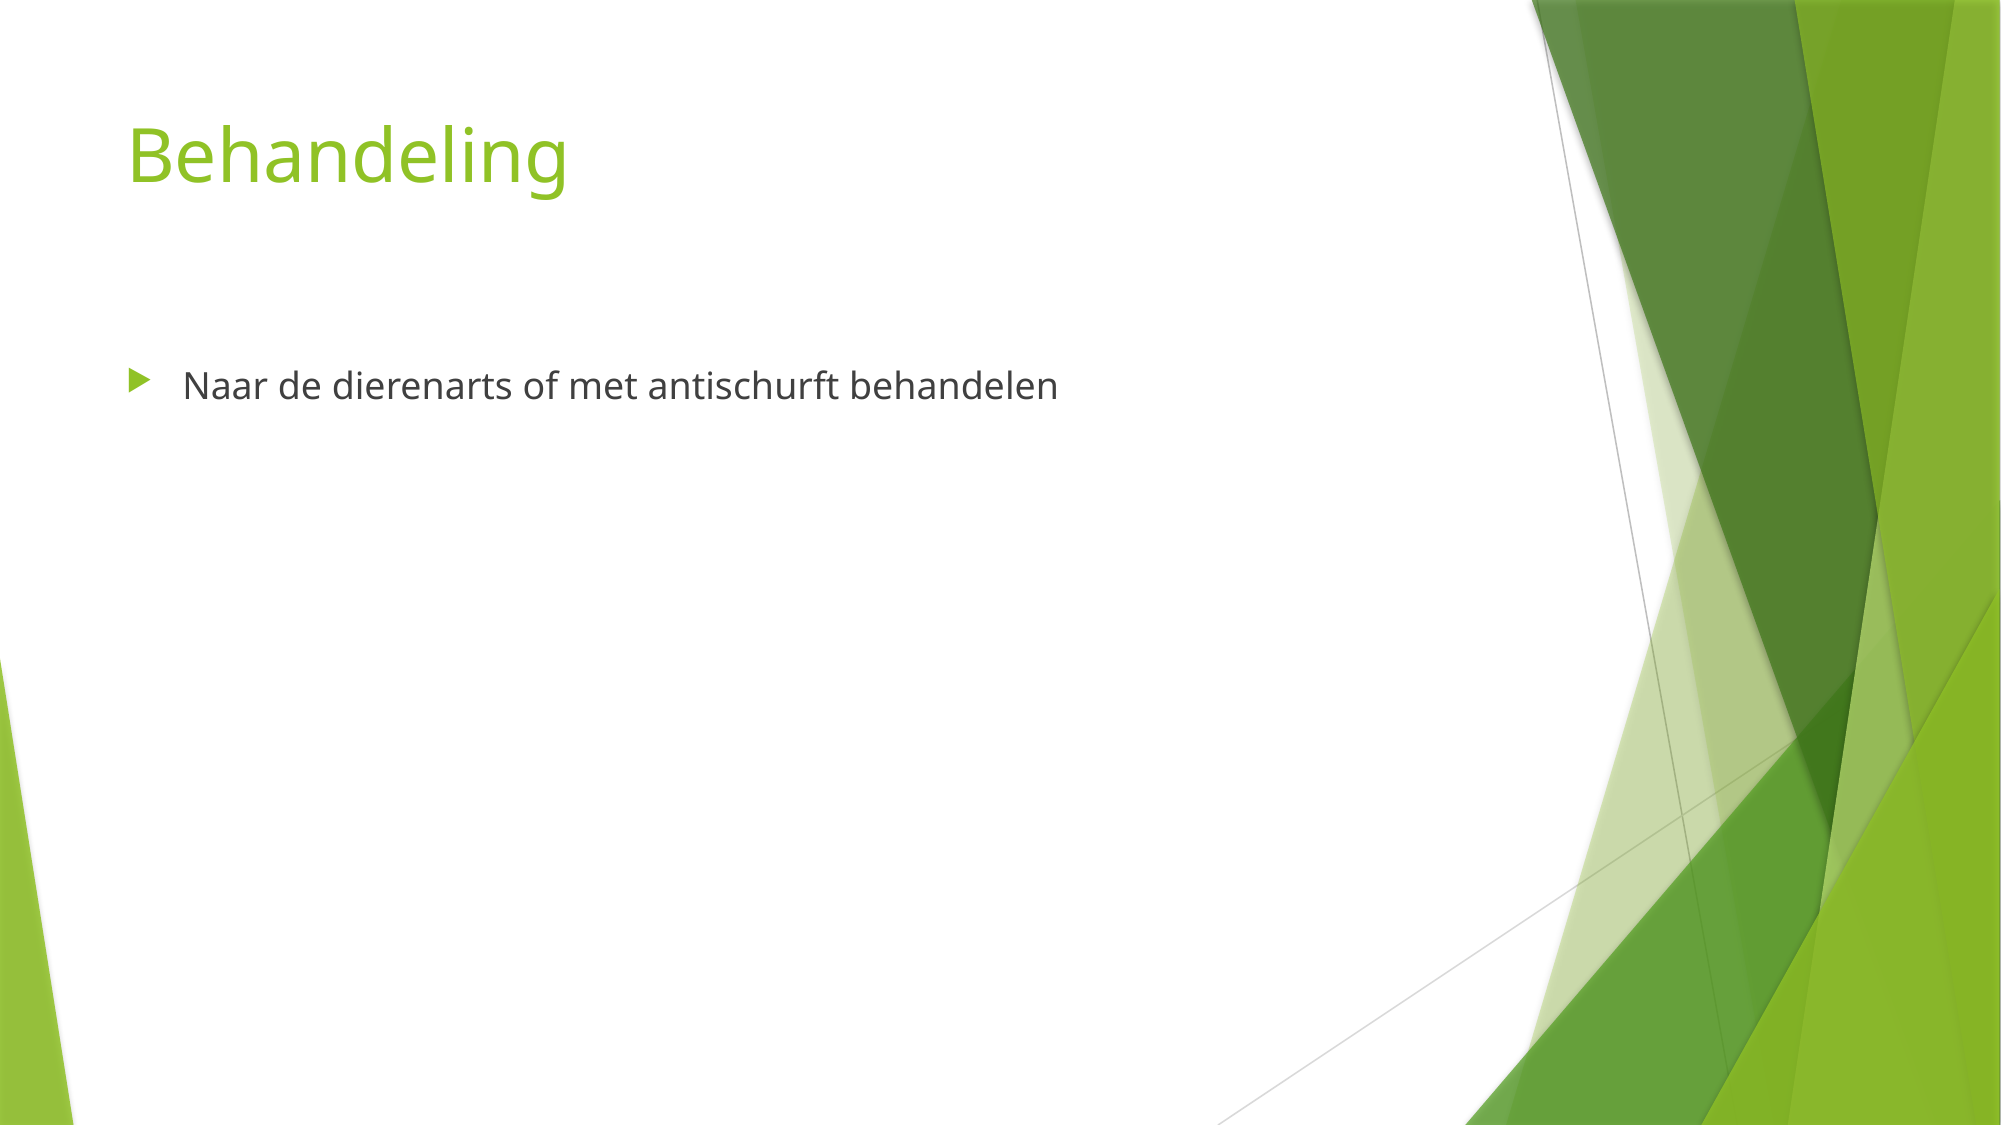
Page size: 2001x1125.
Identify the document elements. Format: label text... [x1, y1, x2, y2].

title Behandeling [111, 99, 1522, 317]
list Naar de dierenarts of met antischurft behandelen [111, 354, 1522, 992]
